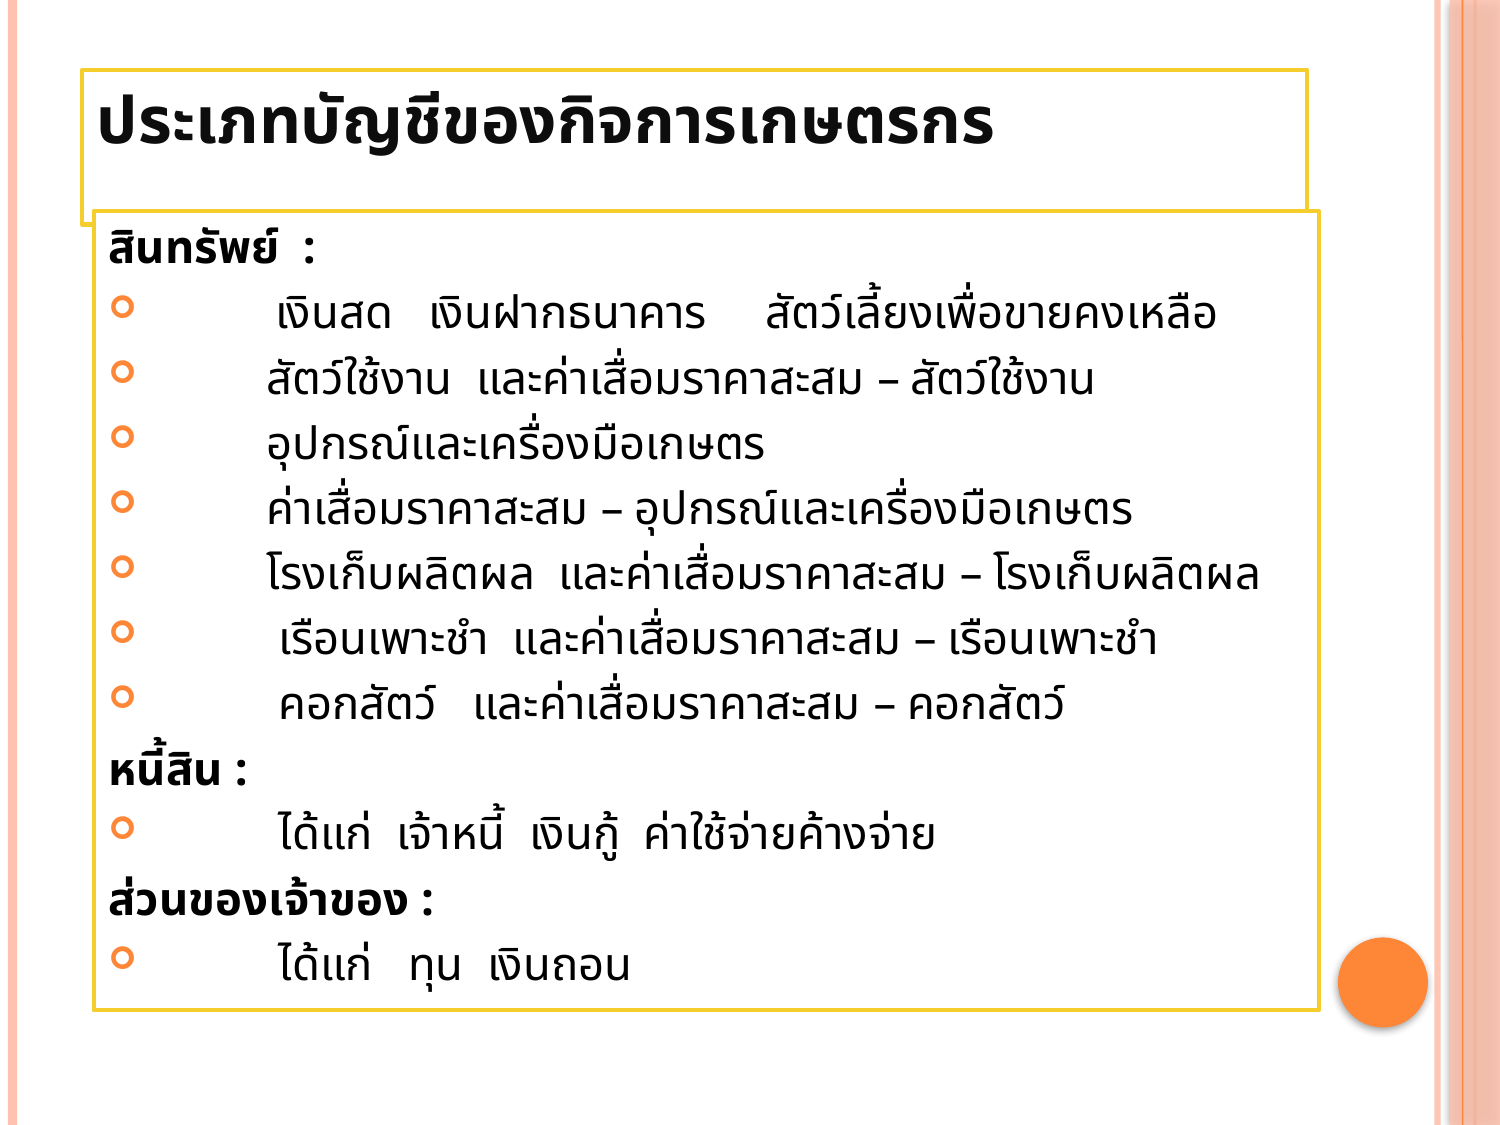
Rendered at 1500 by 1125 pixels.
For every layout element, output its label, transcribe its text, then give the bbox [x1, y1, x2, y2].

list สินทรัพย์ : เงินสด เงินฝากธนาคาร สัตว์เลี้ยงเพื่อขายคงเหลือ สัตว์ใช้งาน และค่าเสื่อมราคาสะสม – สัตว์ใช้งาน อุปกรณ์และเครื่องมือเกษตร ค่าเสื่อมราคาสะสม – อุปกรณ์และเครื่องมือเกษตร โรงเก็บผลิตผล และค่าเสื่อมราคาสะสม – โรงเก็บผลิตผล เรือนเพาะชำ และค่าเสื่อมราคาสะสม – เรือนเพาะชำ คอกสัตว์ และค่าเสื่อมราคาสะสม – คอกสัตว์ หนี้สิน : ได้แก่ เจ้าหนี้ เงินกู้ ค่าใช้จ่ายค้างจ่าย ส่วนของเจ้าของ : ได้แก่ ทุน เงินถอน [92, 209, 1321, 1012]
title ประเภทบัญชีของกิจการเกษตรกร [80, 68, 1309, 227]
